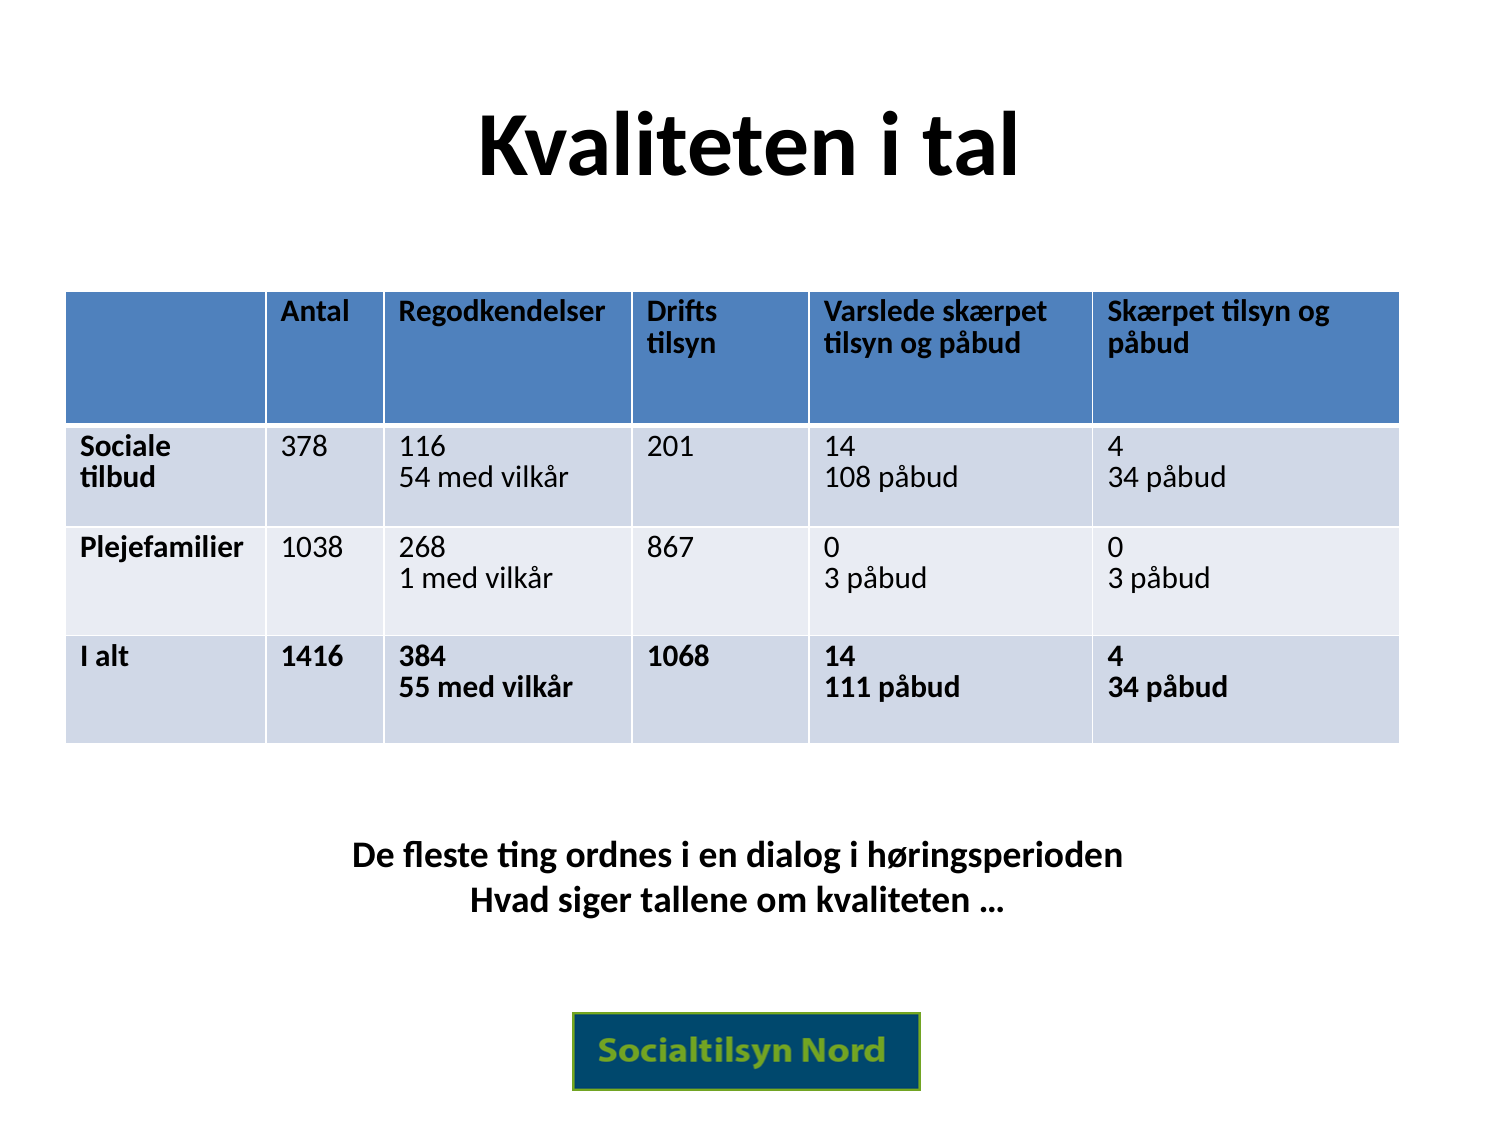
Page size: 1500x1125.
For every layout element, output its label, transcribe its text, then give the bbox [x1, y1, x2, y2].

table_cell 4 34 påbud [1093, 428, 1399, 526]
table_cell 378 [267, 428, 383, 526]
table_cell 1068 [633, 636, 808, 743]
table_header Antal [267, 292, 383, 423]
picture [572, 1011, 921, 1092]
table_cell 867 [633, 528, 808, 635]
table_cell 116 54 med vilkår [385, 428, 631, 526]
table_cell 268 1 med vilkår [385, 528, 631, 635]
table_cell 0 3 påbud [810, 528, 1092, 635]
title Kvaliteten i tal [75, 45, 1425, 233]
table_header Regodkendelser [385, 292, 631, 423]
table_cell 1038 [267, 528, 383, 635]
table_cell 4 34 påbud [1093, 636, 1399, 743]
table_cell 384 55 med vilkår [385, 636, 631, 743]
text_box De fleste ting ordnes i en dialog i høringsperioden Hvad siger tallene om kvaliteten … [76, 822, 1400, 927]
list [75, 262, 1425, 965]
table_cell 1416 [267, 636, 383, 743]
table_cell I alt [66, 636, 265, 743]
table_cell Sociale tilbud [66, 428, 265, 526]
table_cell 201 [633, 428, 808, 526]
table_header Skærpet tilsyn og påbud [1093, 292, 1399, 423]
table_header Varslede skærpet tilsyn og påbud [810, 292, 1092, 423]
table_cell 0 3 påbud [1093, 528, 1399, 635]
table_cell 14 111 påbud [810, 636, 1092, 743]
table_cell Plejefamilier [66, 528, 265, 635]
table_header [66, 292, 265, 423]
table_header Drifts tilsyn [633, 292, 808, 423]
table_cell 14 108 påbud [810, 428, 1092, 526]
